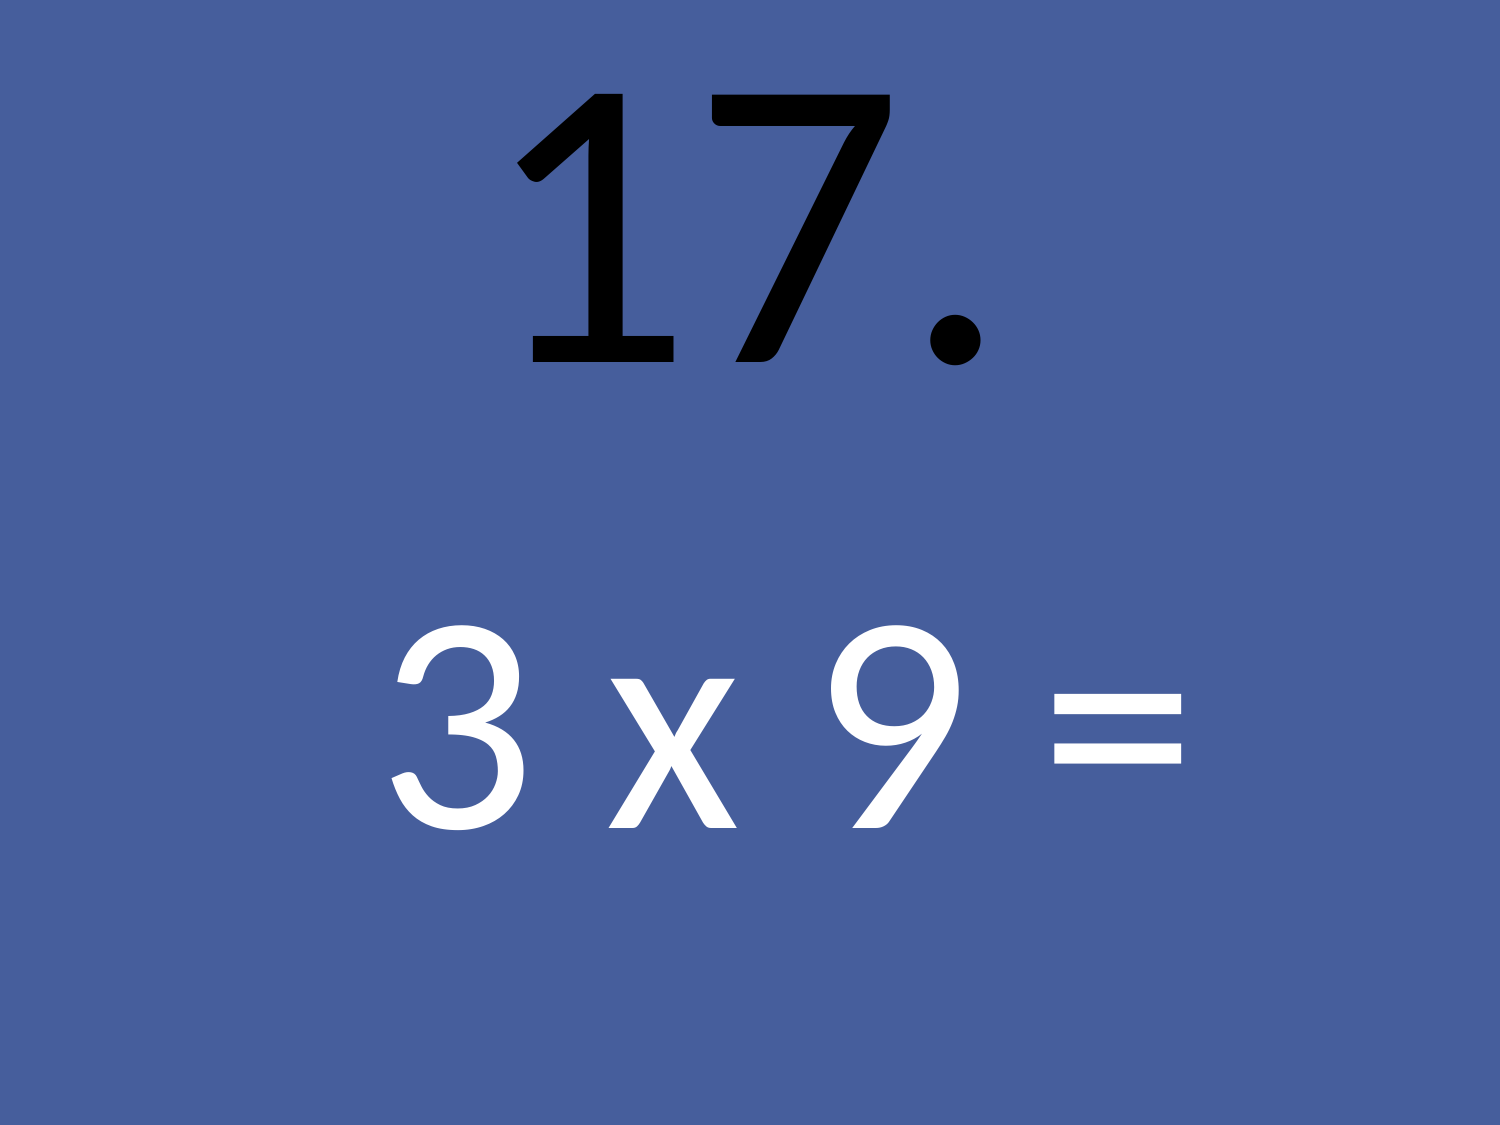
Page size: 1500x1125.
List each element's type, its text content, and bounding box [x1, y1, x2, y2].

text_box 17. [70, 54, 1421, 337]
title 3 x 9 = [112, 562, 1463, 845]
